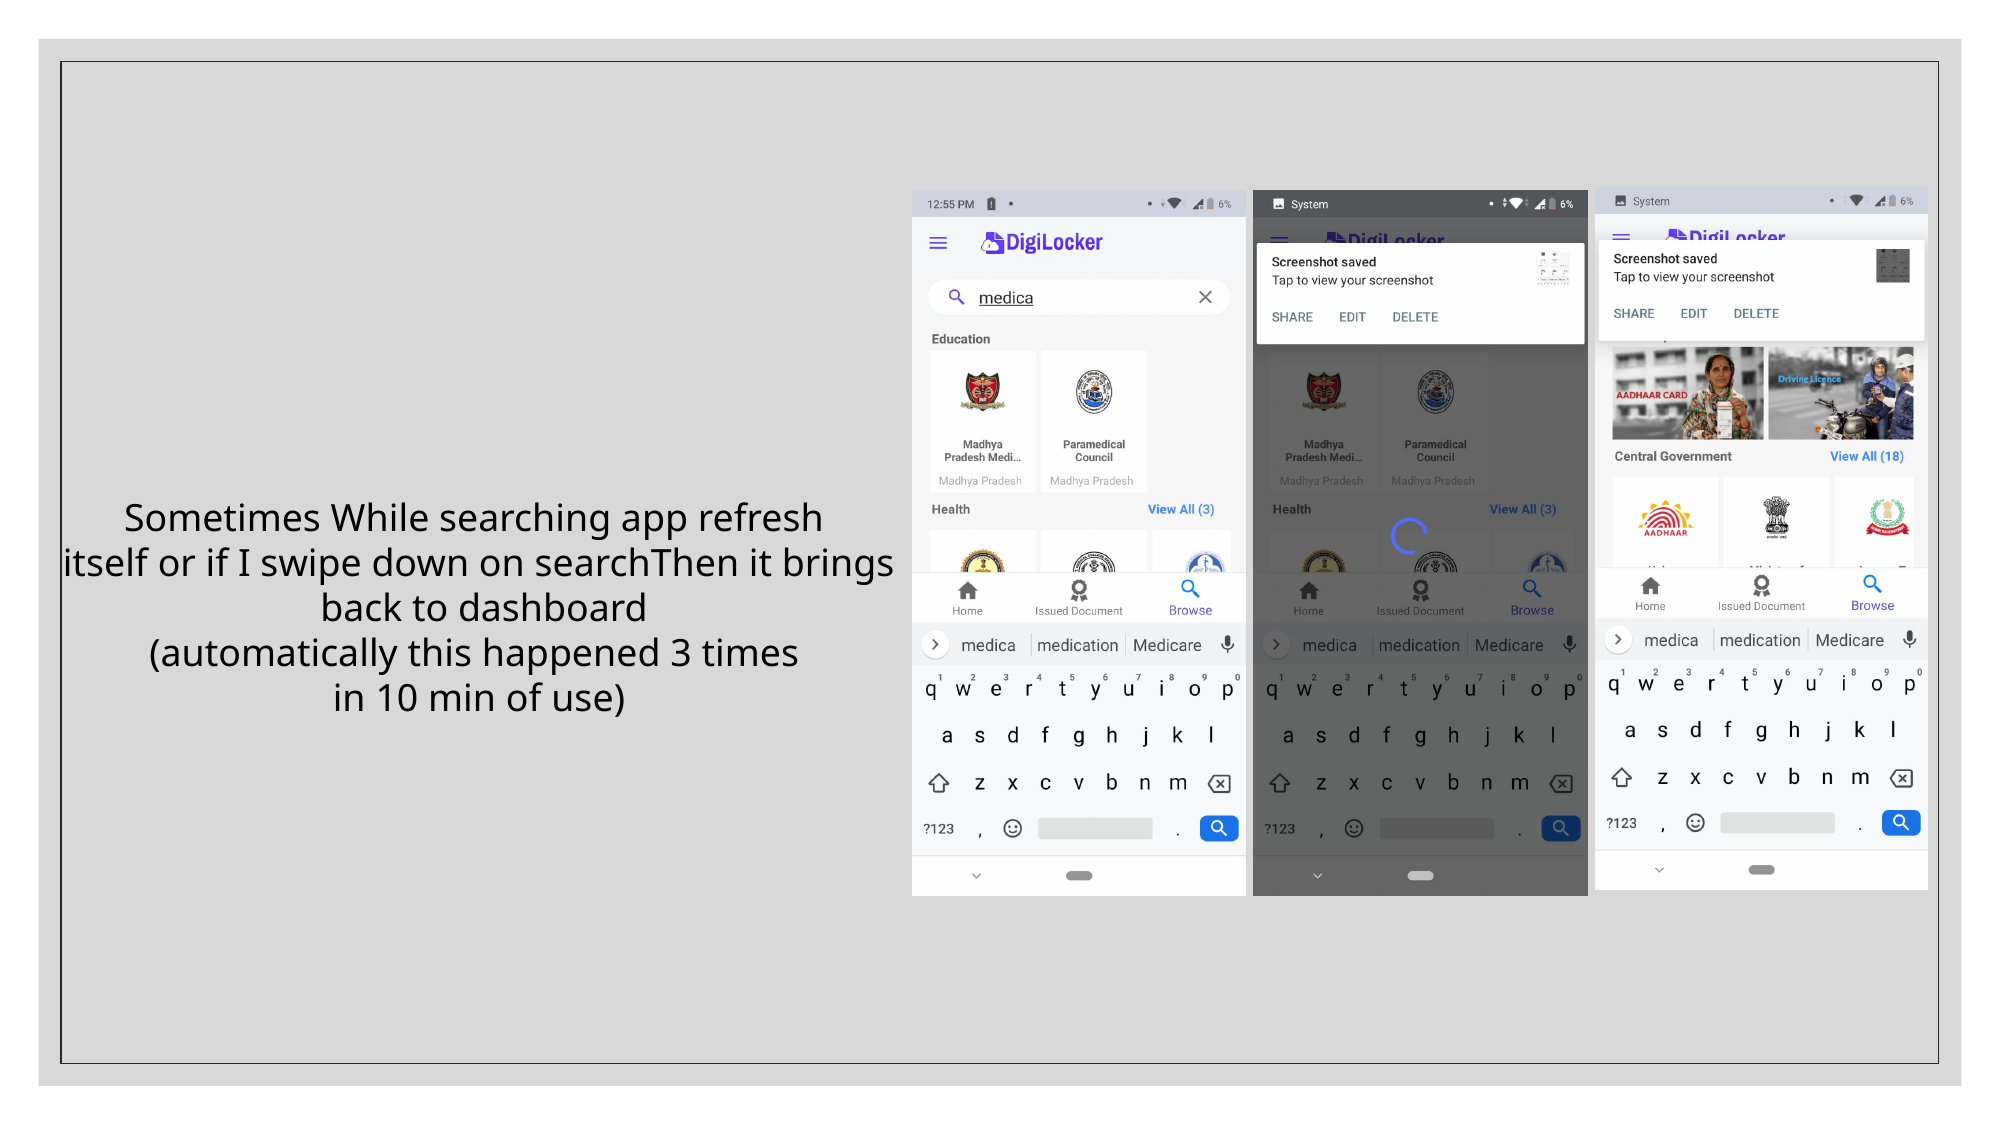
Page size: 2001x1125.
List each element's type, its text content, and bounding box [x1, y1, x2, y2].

picture [912, 190, 1246, 896]
picture [1253, 190, 1588, 896]
picture [1595, 187, 1928, 890]
text_box Sometimes While searching app refresh itself or if I swipe down on searchThen it brings back to dashboard (automatically this happened 3 times in 10 min of use) [48, 486, 906, 727]
